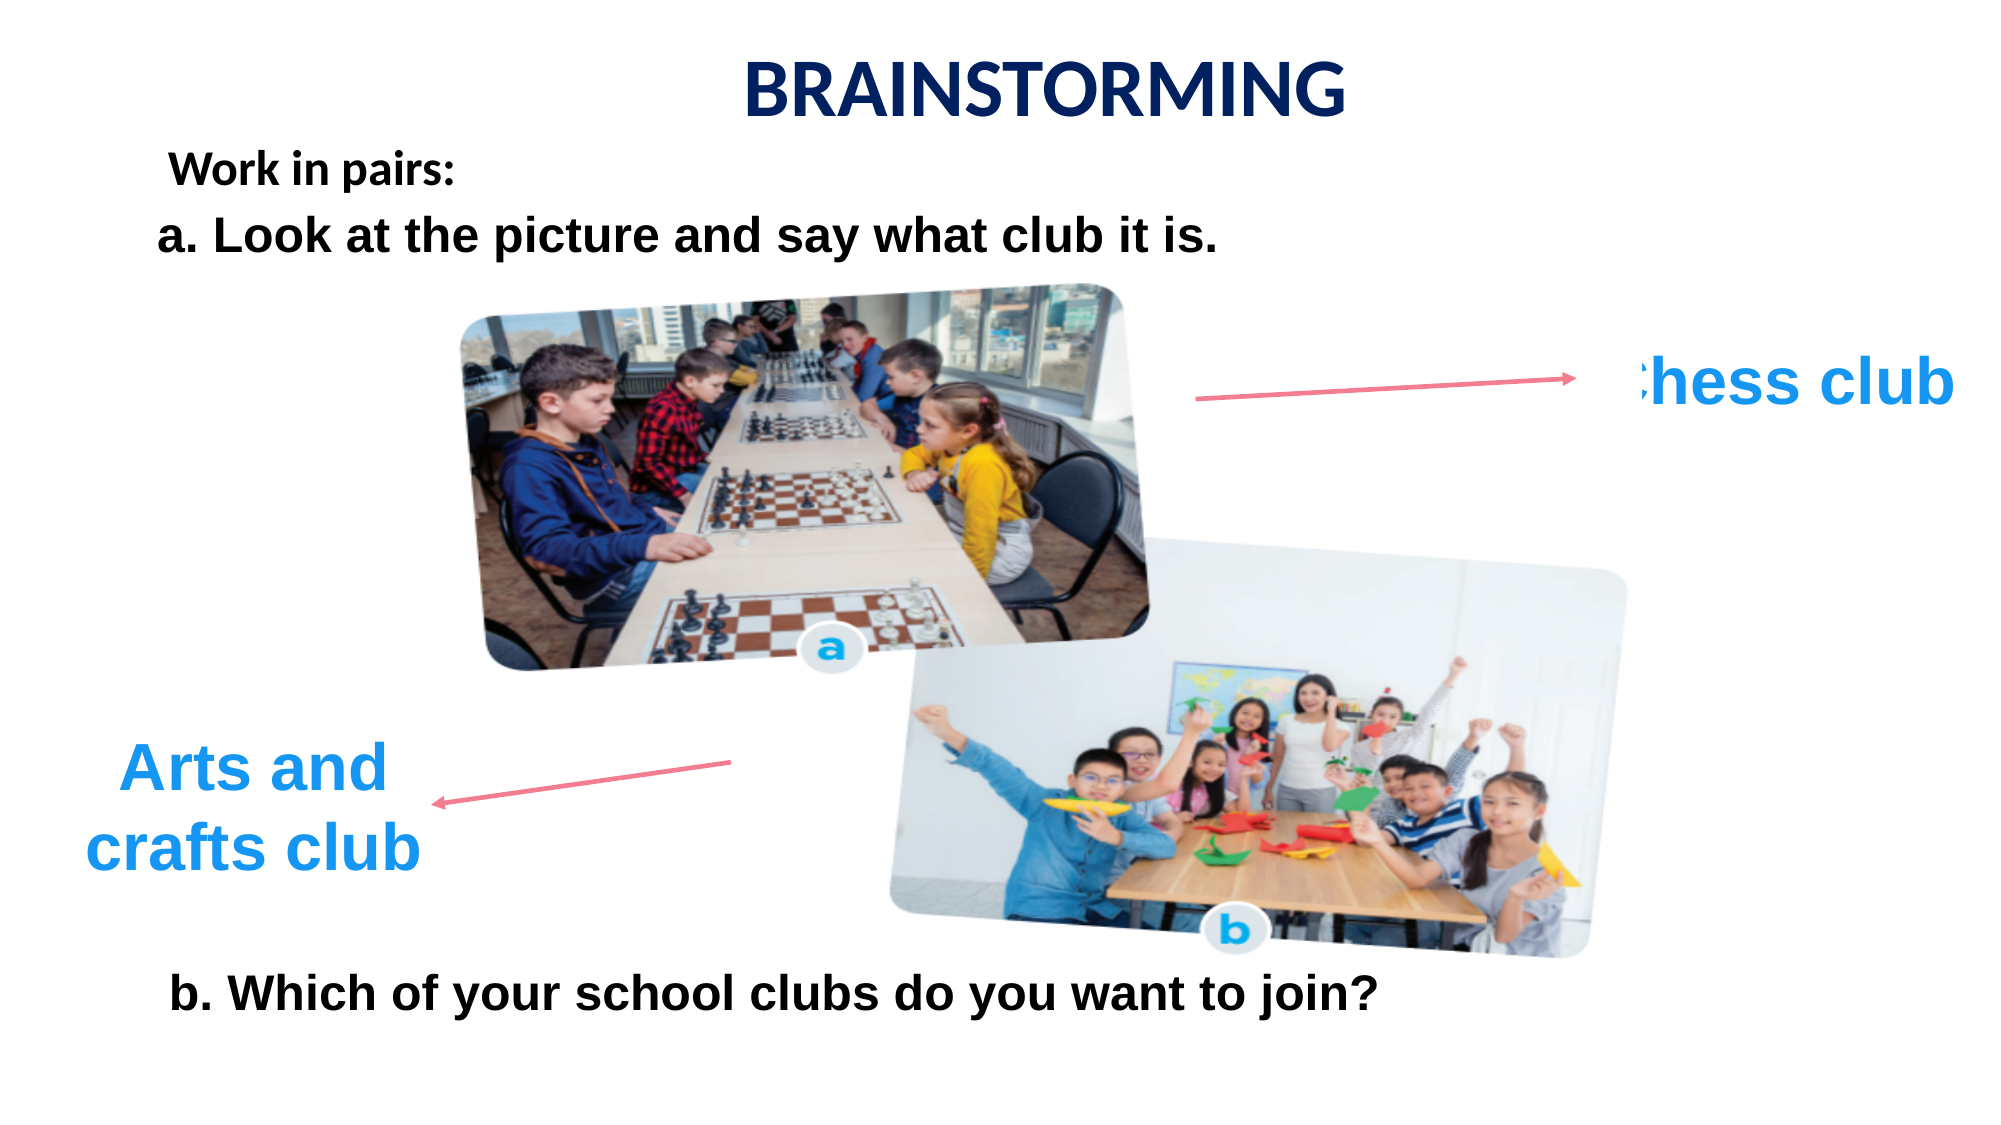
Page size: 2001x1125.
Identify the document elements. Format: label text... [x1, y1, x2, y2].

picture [456, 271, 1643, 967]
text_box Work in pairs: [153, 127, 556, 195]
text_box BRAINSTORMING [684, 25, 1407, 141]
text_box Chess club [1643, 330, 1982, 426]
text_box b. Which of your school clubs do you want to join? [154, 952, 1876, 1028]
text_box a. Look at the picture and say what club it is. [142, 195, 1864, 271]
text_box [1195, 378, 1577, 400]
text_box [430, 762, 731, 805]
text_box Arts and crafts club [51, 716, 456, 892]
